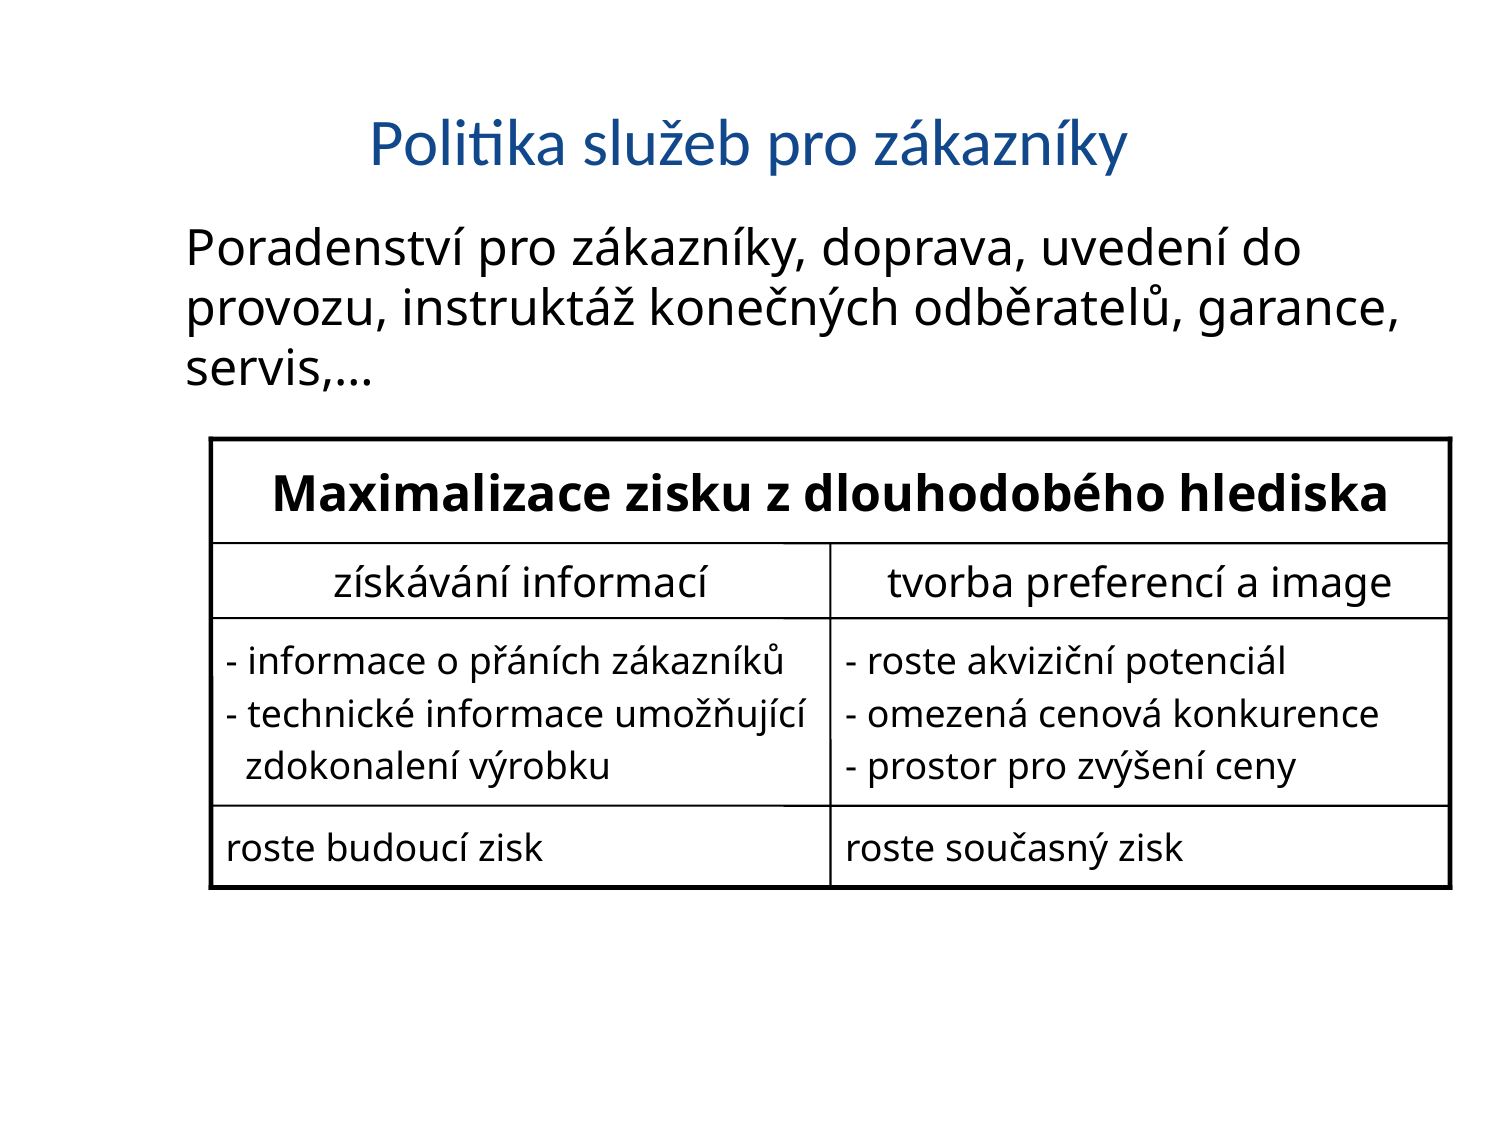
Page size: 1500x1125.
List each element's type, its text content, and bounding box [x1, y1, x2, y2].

title Politika služeb pro zákazníky [75, 45, 1425, 233]
text_box Poradenství pro zákazníky, doprava, uvedení do provozu, instruktáž konečných odběratelů, garance, servis,… [171, 207, 1459, 403]
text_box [210, 438, 1451, 888]
